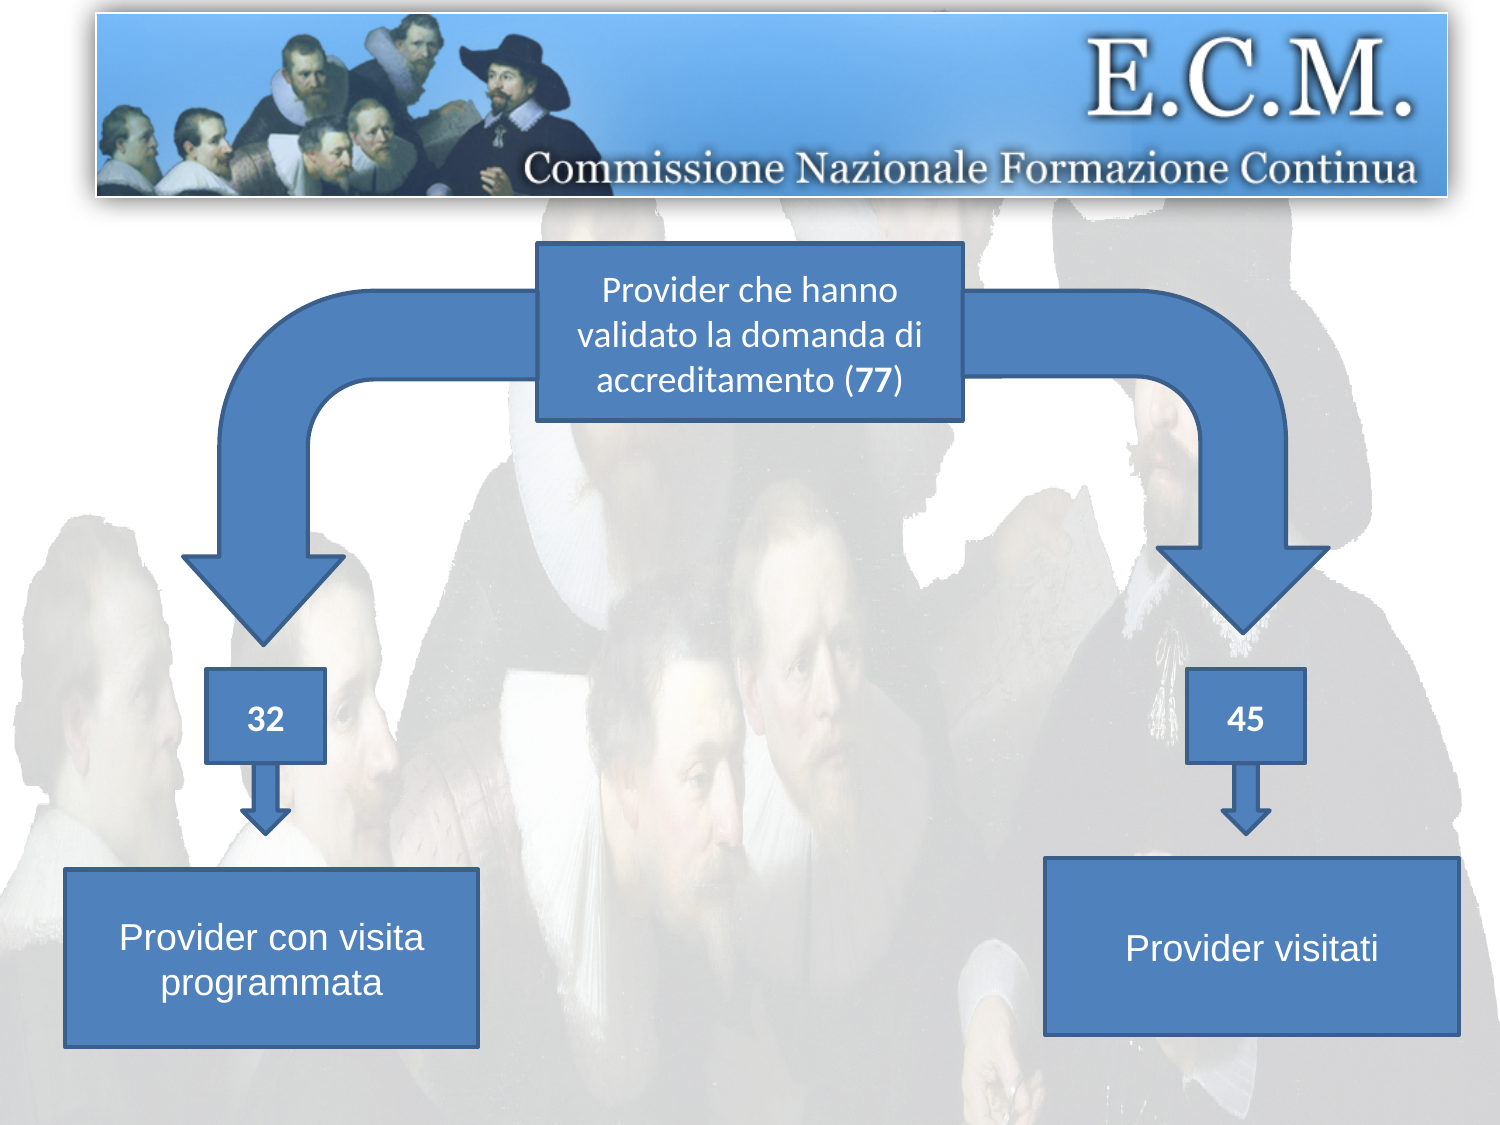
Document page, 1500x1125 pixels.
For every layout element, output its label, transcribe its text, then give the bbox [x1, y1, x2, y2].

text_box 32 [204, 667, 327, 765]
text_box 45 [1185, 667, 1307, 765]
text_box Provider che hanno validato la domanda di accreditamento (77) [535, 241, 965, 423]
text_box [181, 288, 540, 648]
text_box Provider visitati [1043, 856, 1461, 1037]
text_box [1220, 761, 1272, 837]
text_box [240, 761, 292, 837]
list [96, 13, 1448, 197]
text_box [960, 288, 1331, 636]
text_box Provider con visita programmata [63, 867, 480, 1049]
